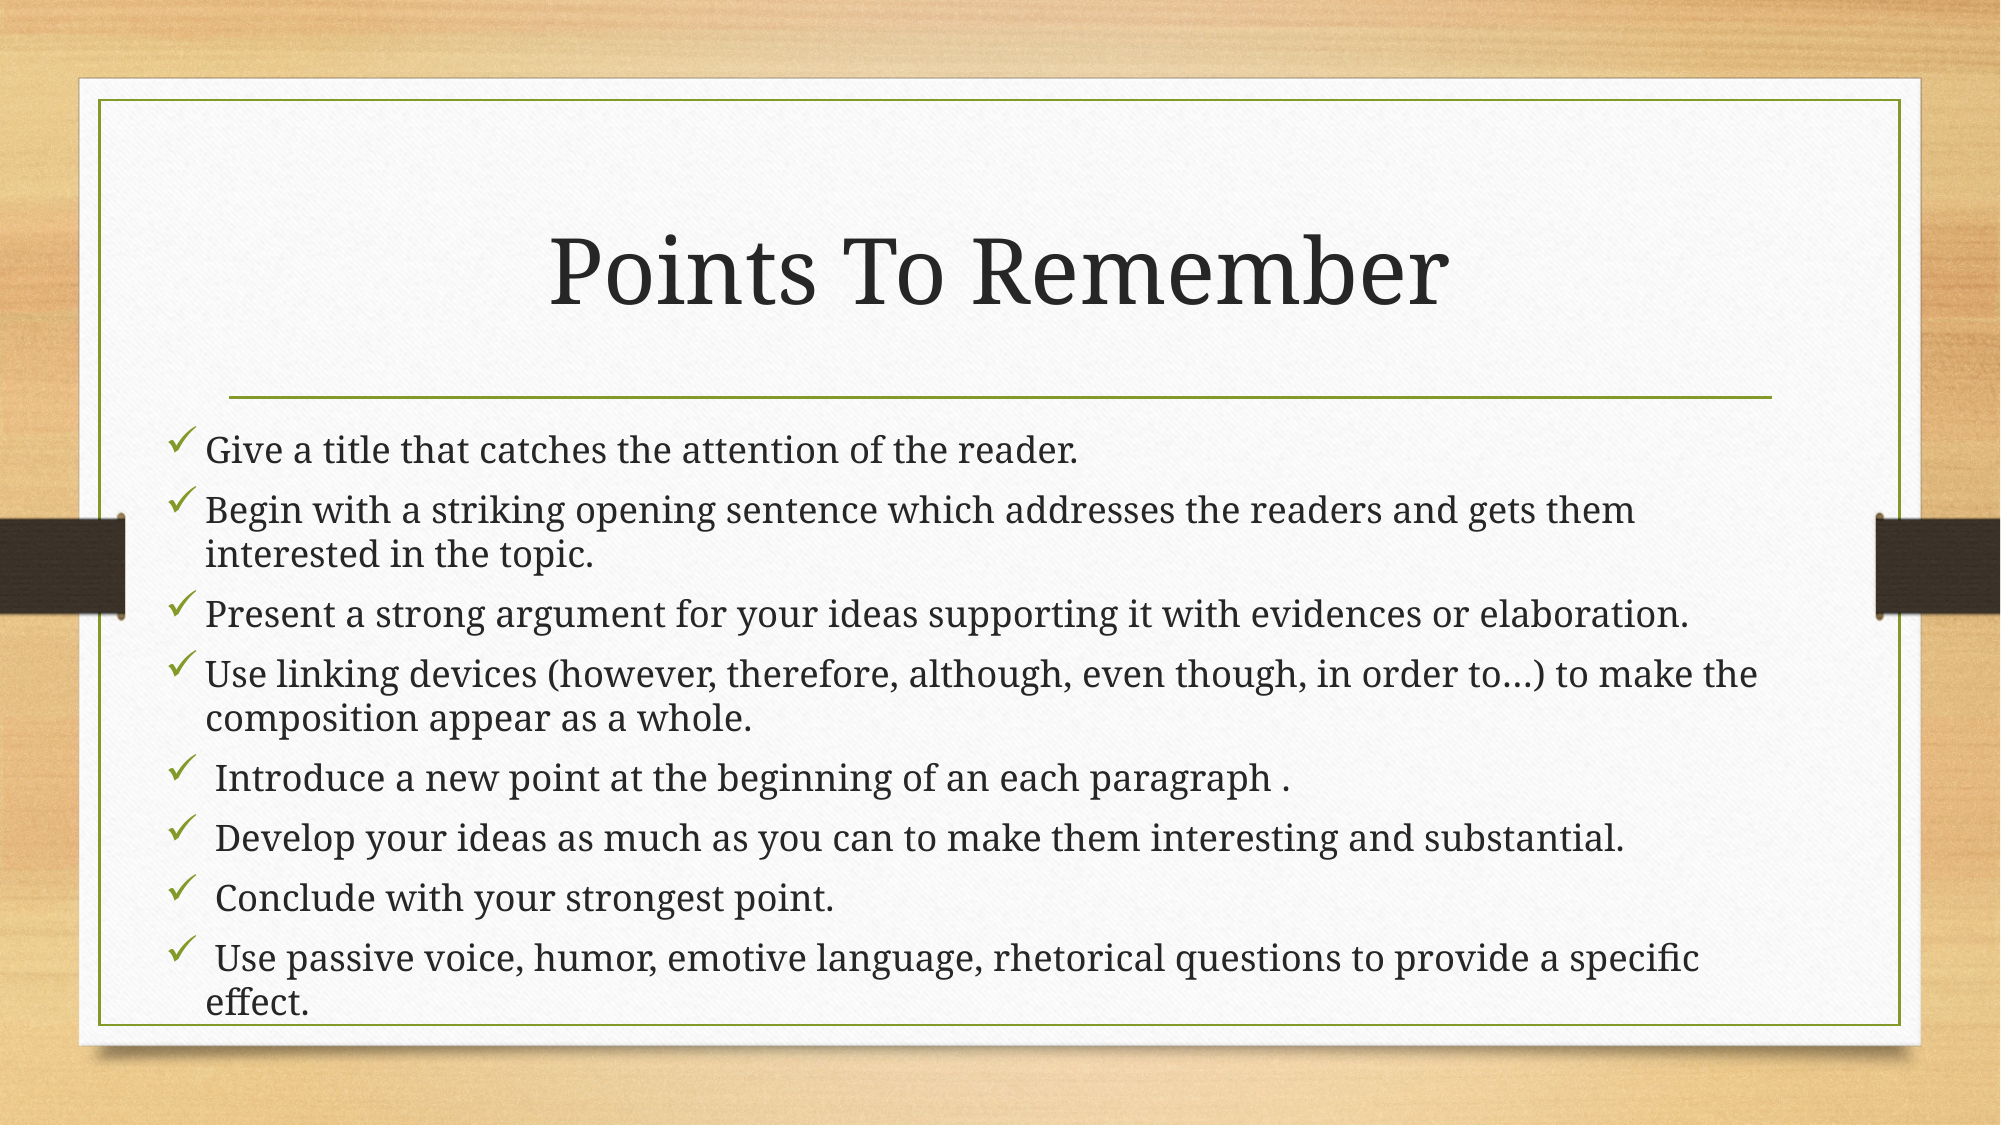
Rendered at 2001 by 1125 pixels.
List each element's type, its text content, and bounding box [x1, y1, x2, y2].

title Points To Remember [212, 161, 1788, 375]
list Give a title that catches the attention of the reader. Begin with a striking opening sentence which addresses the readers and gets them interested in the topic. Present a strong argument for your ideas supporting it with evidences or elaboration. Use linking devices (however, therefore, although, even though, in order to…) to make the composition appear as a whole. Introduce a new point at the beginning of an each paragraph . Develop your ideas as much as you can to make them interesting and substantial. Conclude with your strongest point. Use passive voice, humor, emotive language, rhetorical questions to provide a specific effect. [150, 419, 1788, 1037]
picture [0, 0, 2001, 1125]
